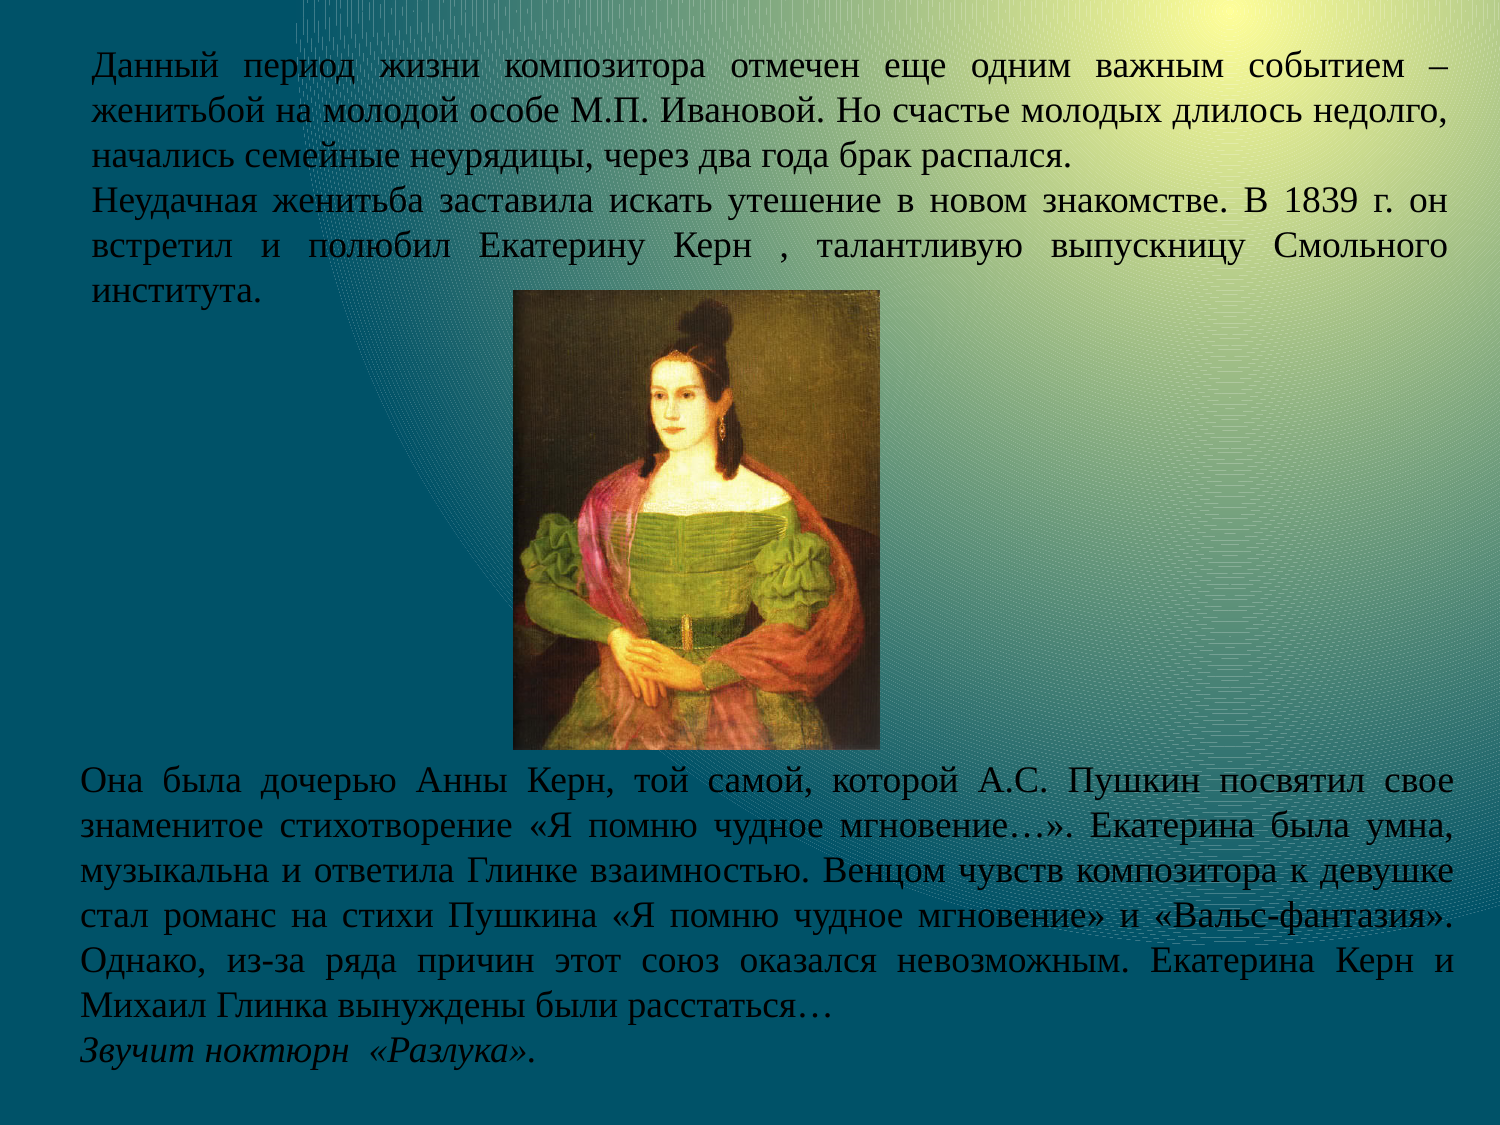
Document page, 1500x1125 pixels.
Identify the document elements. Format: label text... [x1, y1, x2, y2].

picture [513, 290, 881, 750]
text_box Данный период жизни композитора отмечен еще одним важным событием – женитьбой на молодой особе М.П. Ивановой. Но счастье молодых длилось недолго, начались семейные неурядицы, через два года брак распался. Неудачная женитьба заставила искать утешение в новом знакомстве. В 1839 г. он встретил и полюбил Екатерину Керн , талантливую выпускницу Смольного института. [76, 32, 1465, 318]
text_box Она была дочерью Анны Керн, той самой, которой А.С. Пушкин посвятил свое знаменитое стихотворение «Я помню чудное мгновение…». Екатерина была умна, музыкальна и ответила Глинке взаимностью. Венцом чувств композитора к девушке стал романс на стихи Пушкина «Я помню чудное мгновение» и «Вальс-фантазия». Однако, из-за ряда причин этот союз оказался невозможным. Екатерина Керн и Михаил Глинка вынуждены были расстаться… Звучит ноктюрн «Разлука». [64, 747, 1471, 1078]
